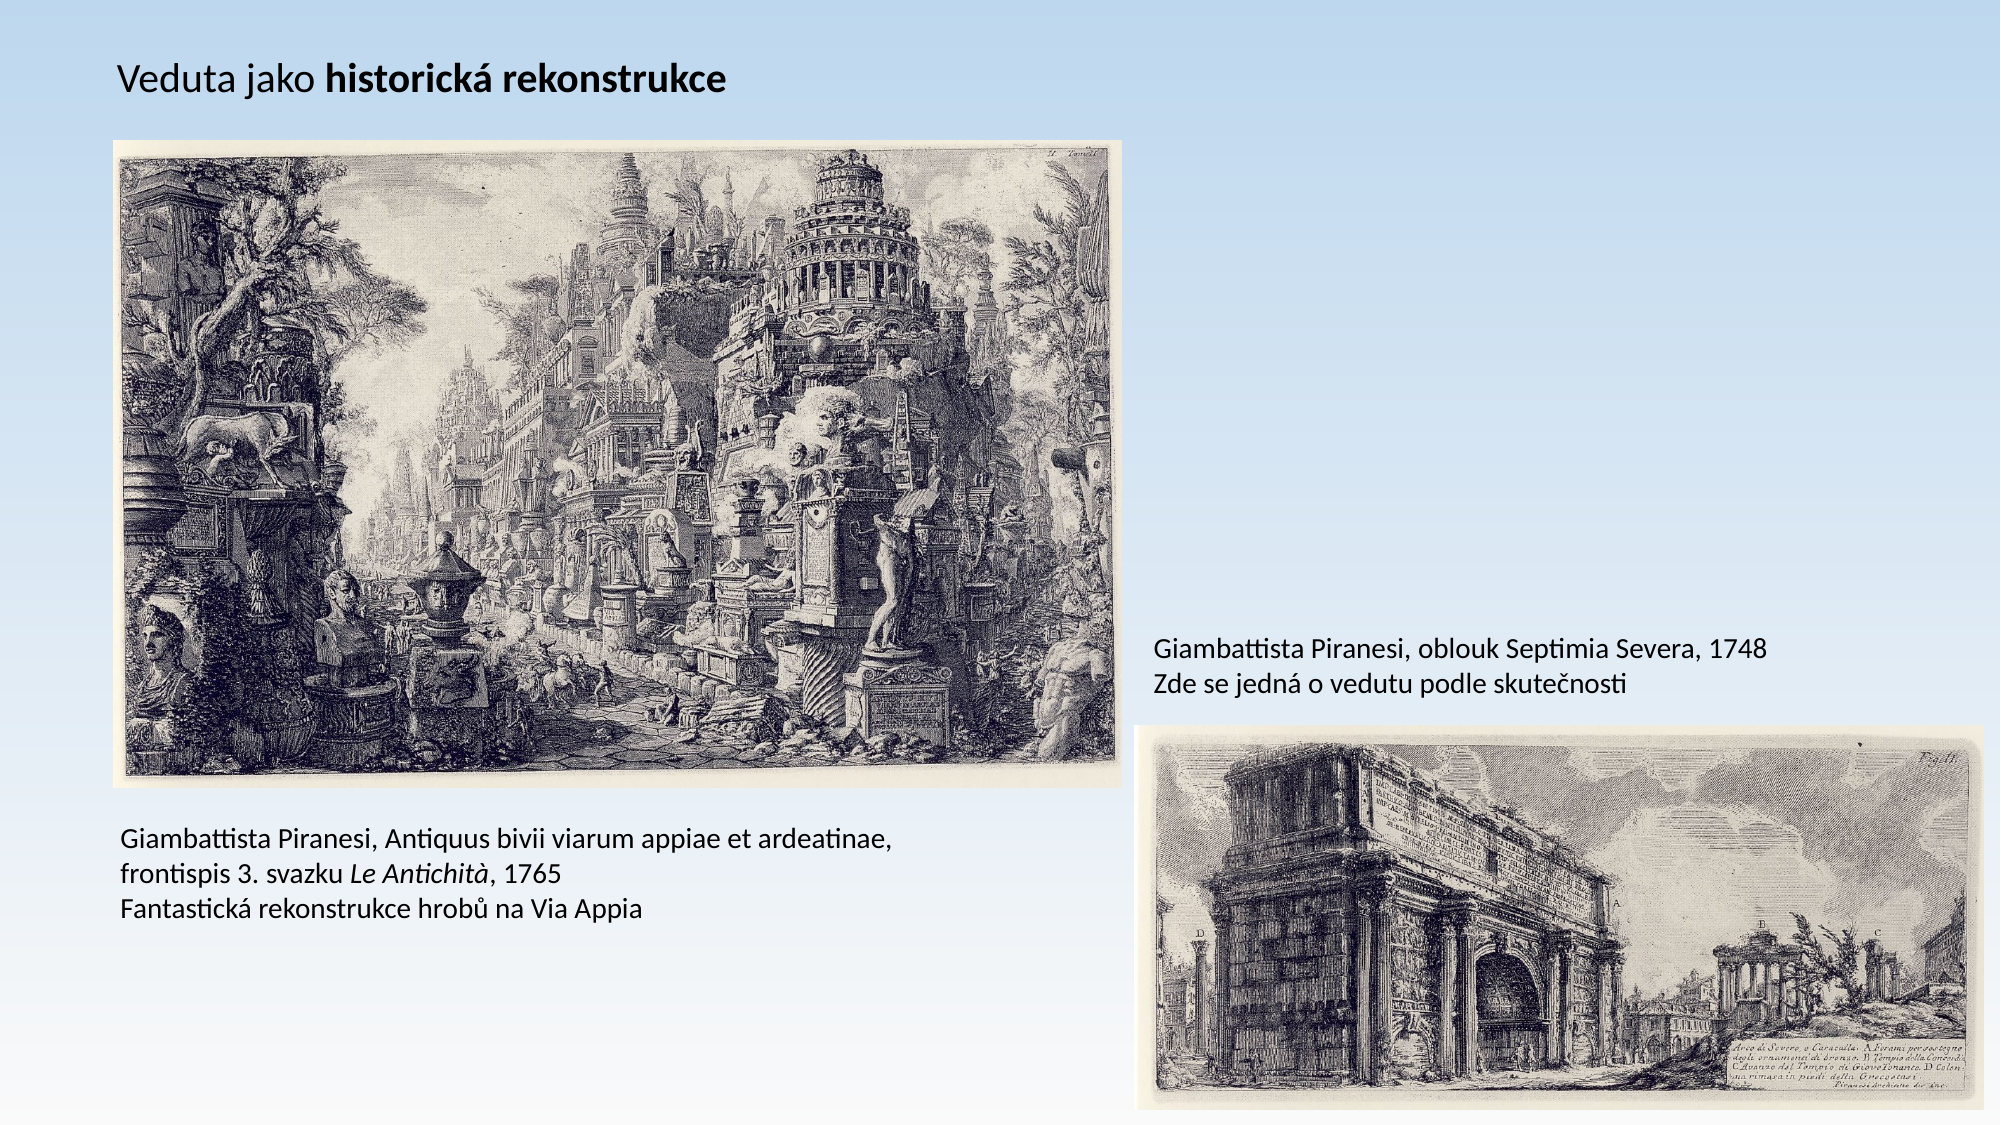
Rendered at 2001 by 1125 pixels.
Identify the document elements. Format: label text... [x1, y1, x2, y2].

text_box Veduta jako historická rekonstrukce [102, 43, 742, 108]
picture [113, 140, 1122, 788]
text_box Giambattista Piranesi, oblouk Septimia Severa, 1748 Zde se jedná o vedutu podle skutečnosti [1138, 622, 1783, 707]
picture [1134, 725, 1984, 1110]
text_box Giambattista Piranesi, Antiquus bivii viarum appiae et ardeatinae, frontispis 3. svazku Le Antichità, 1765 Fantastická rekonstrukce hrobů na Via Appia [105, 811, 915, 977]
